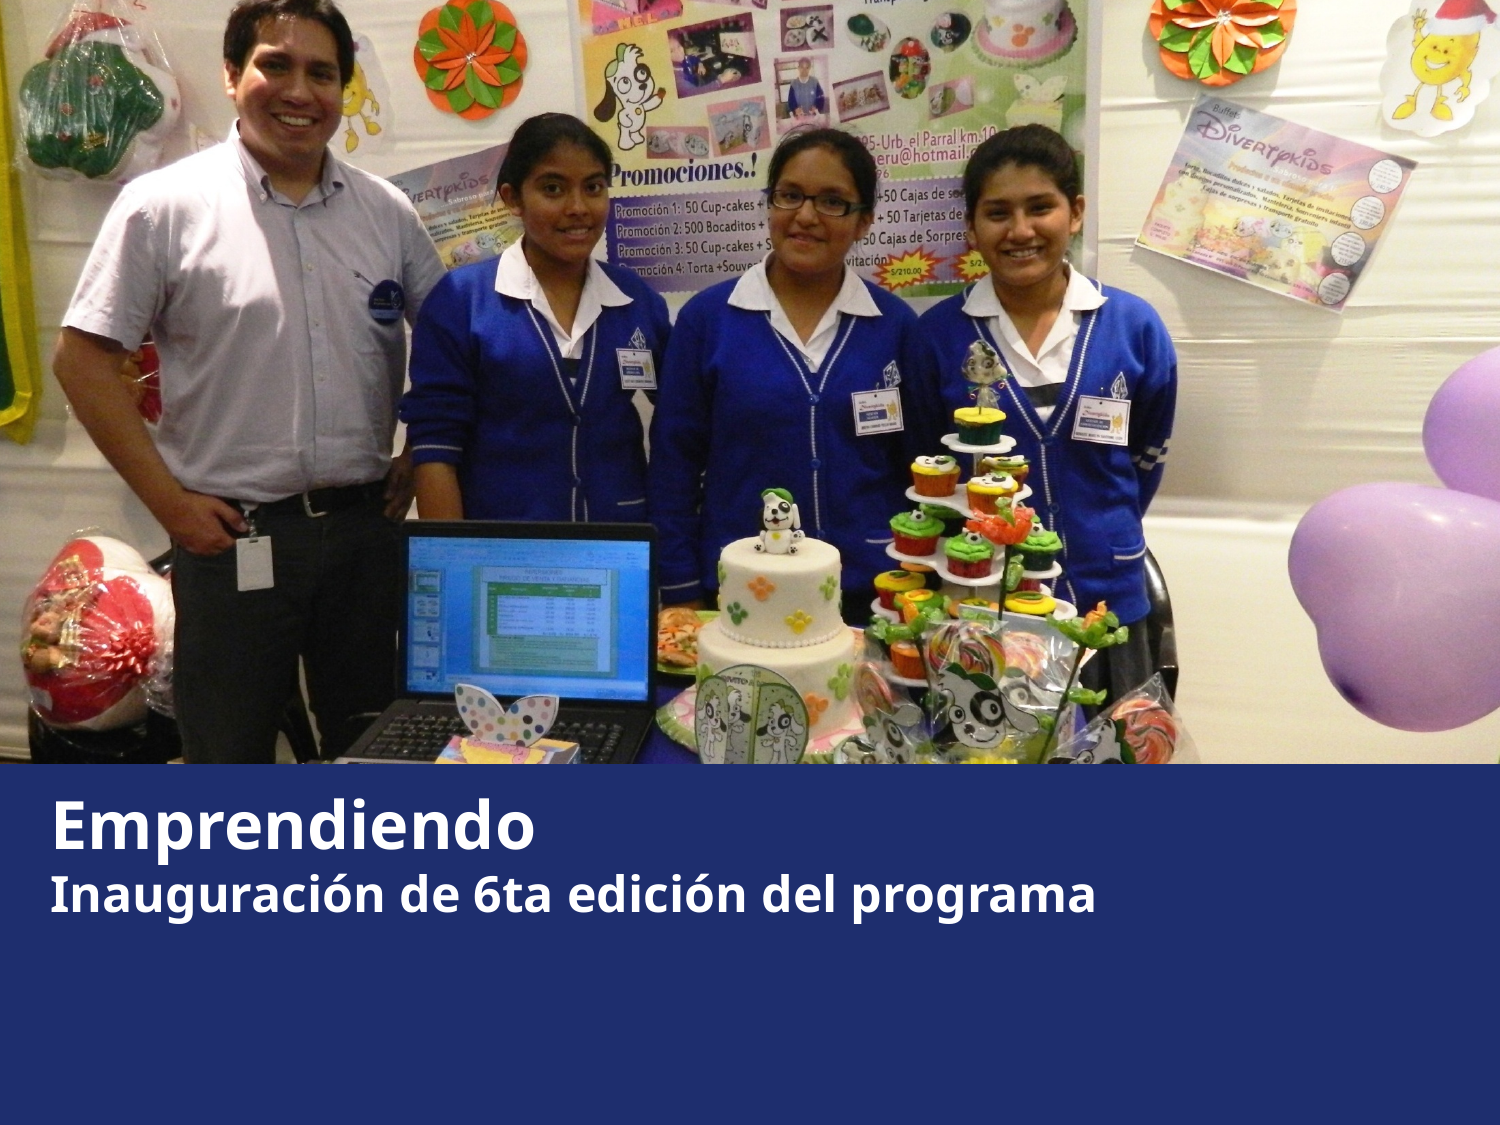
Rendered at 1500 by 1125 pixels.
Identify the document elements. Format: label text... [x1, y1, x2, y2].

text_box Emprendiendo Inauguración de 6ta edición del programa [35, 775, 1471, 990]
picture [0, 0, 1500, 764]
